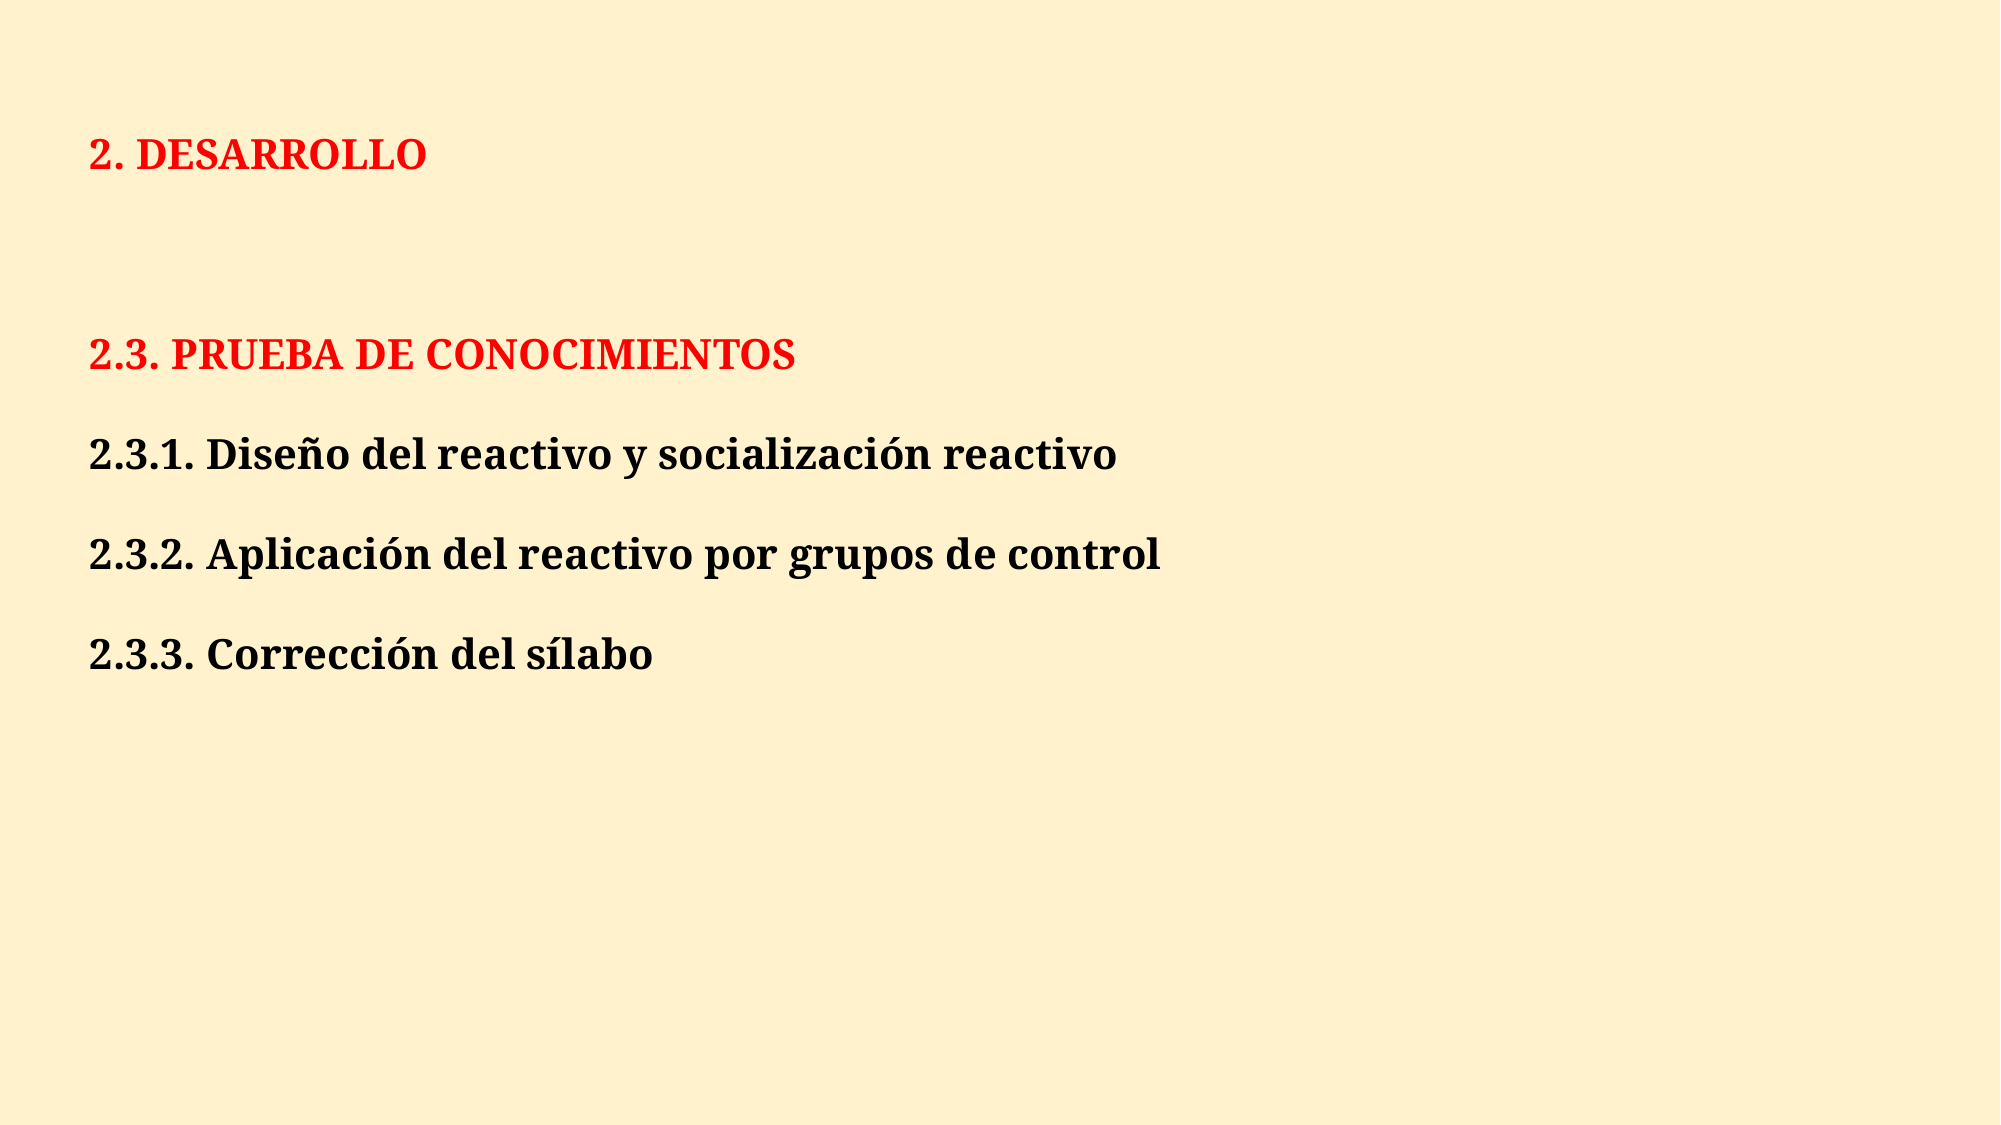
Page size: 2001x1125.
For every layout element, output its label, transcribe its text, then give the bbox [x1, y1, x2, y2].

text_box 2. DESARROLLO 2.3. PRUEBA DE CONOCIMIENTOS 2.3.1. Diseño del reactivo y socialización reactivo 2.3.2. Aplicación del reactivo por grupos de control 2.3.3. Corrección del sílabo [74, 70, 1859, 686]
